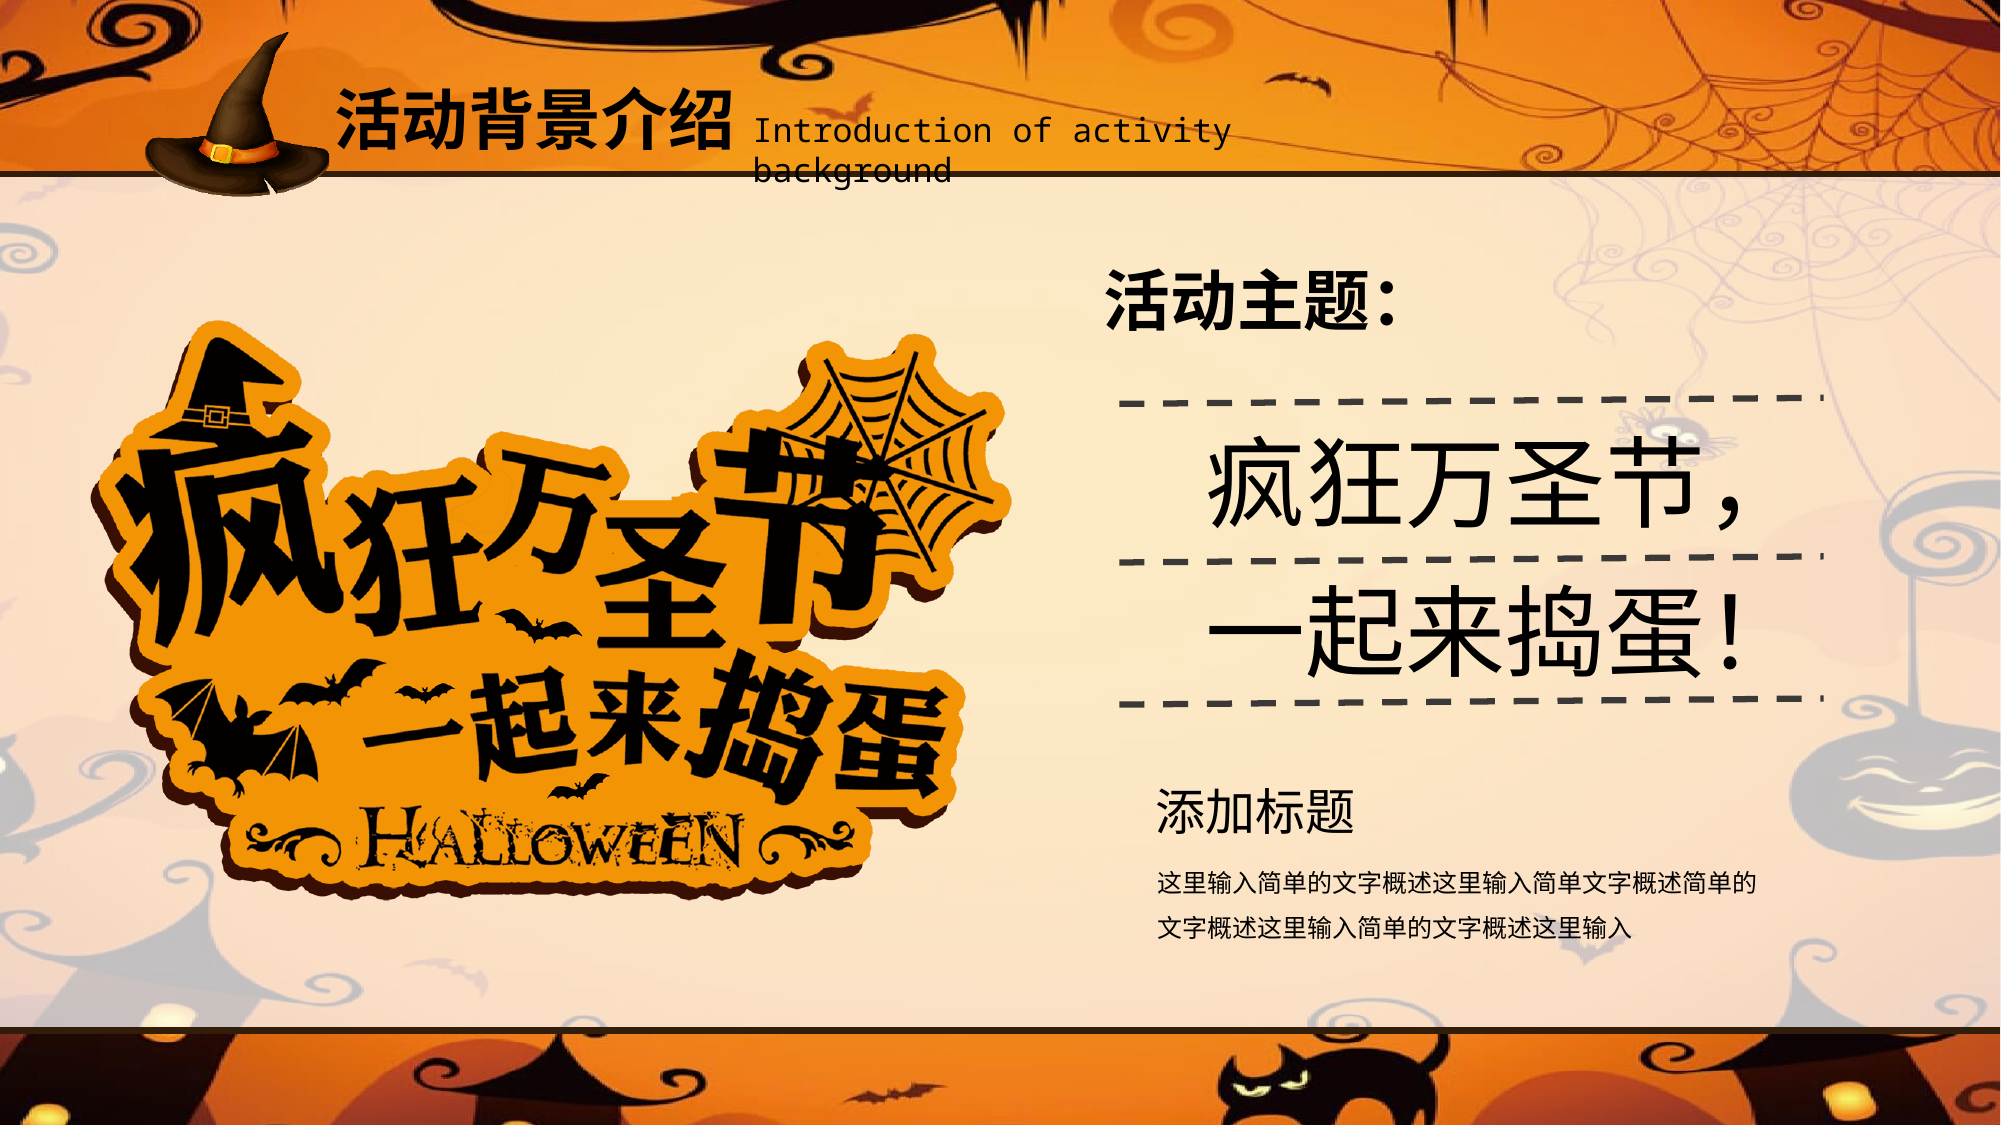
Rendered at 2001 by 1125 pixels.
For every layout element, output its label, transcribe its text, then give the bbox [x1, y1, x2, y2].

text_box 疯狂万圣节， [1190, 412, 1821, 548]
picture [0, 0, 2001, 1125]
text_box Introduction of activity background [737, 101, 1408, 197]
picture [39, 250, 1109, 939]
text_box 活动主题： [1053, 244, 1488, 348]
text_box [1119, 556, 1824, 563]
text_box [1119, 397, 1824, 404]
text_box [1119, 698, 1824, 705]
text_box 一起来捣蛋！ [1190, 563, 1821, 698]
text_box 活动背景介绍 [330, 63, 752, 167]
text_box 添加标题 [1140, 773, 1371, 848]
text_box 这里输入简单的文字概述这里输入简单文字概述简单的文字概述这里输入简单的文字概述这里输入 [1143, 845, 1778, 950]
text_box [0, 173, 2000, 1032]
